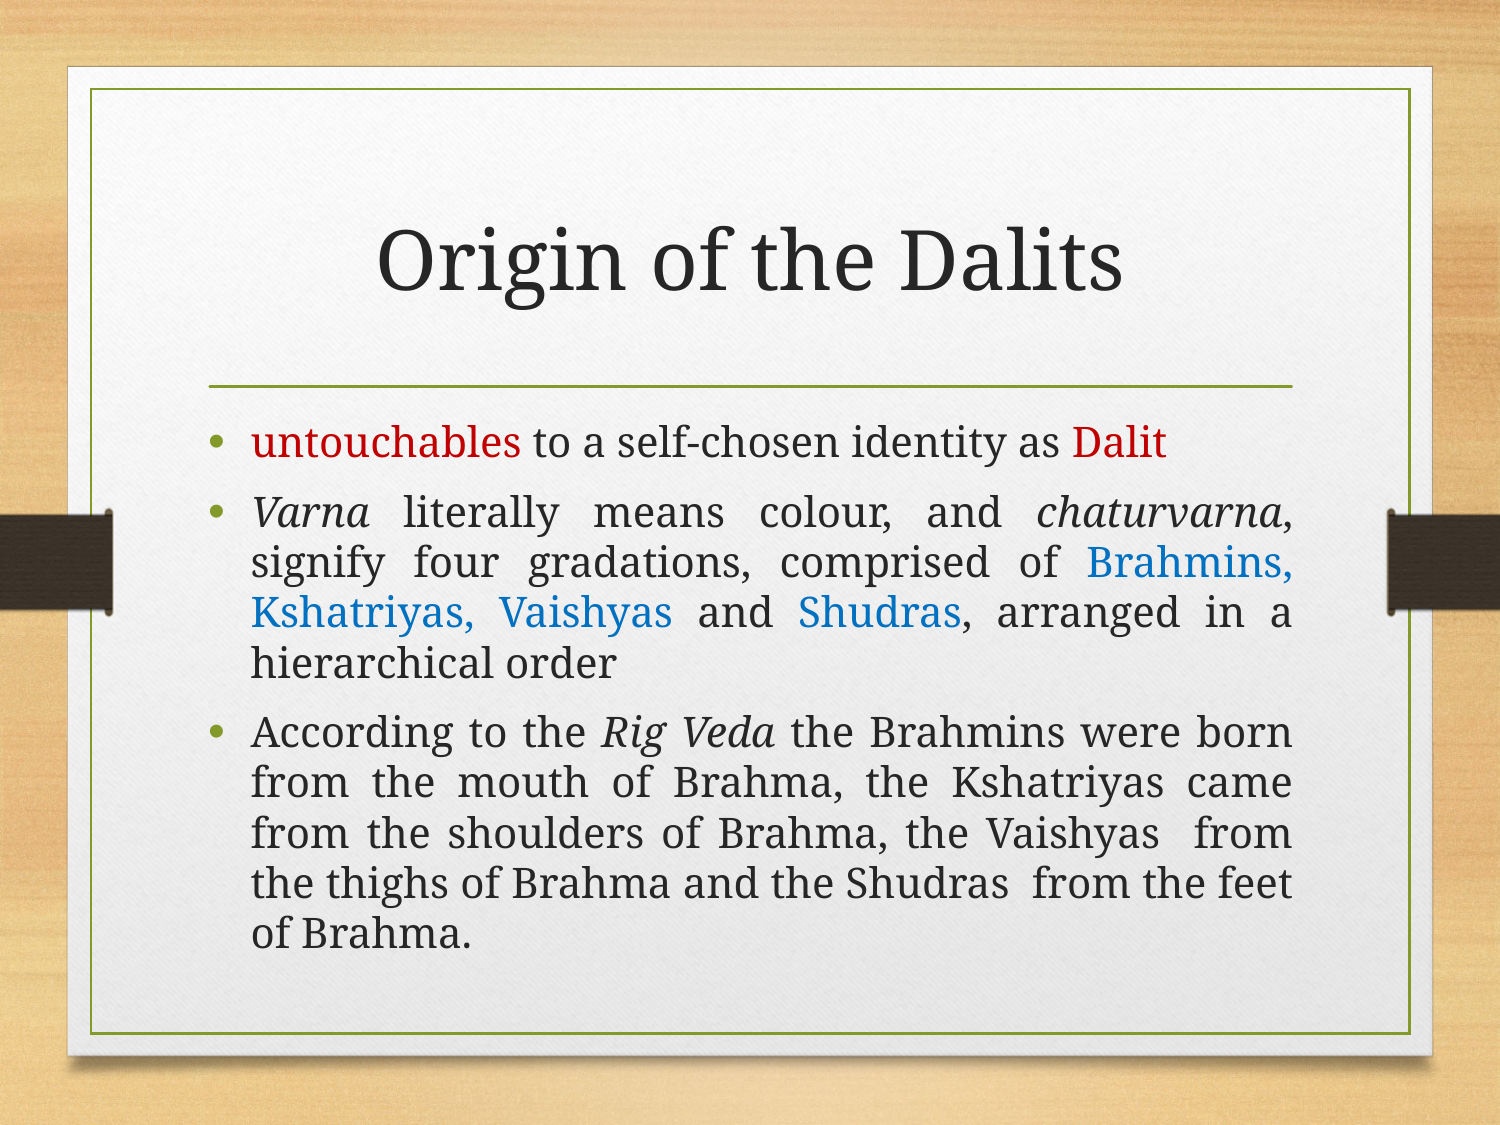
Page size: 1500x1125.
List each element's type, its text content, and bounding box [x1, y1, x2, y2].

list untouchables to a self-chosen identity as Dalit Varna literally means colour, and chaturvarna, signify four gradations, comprised of Brahmins, Kshatriyas, Vaishyas and Shudras, arranged in a hierarchical order According to the Rig Veda the Brahmins were born from the mouth of Brahma, the Kshatriyas came from the shoulders of Brahma, the Vaishyas from the thighs of Brahma and the Shudras from the feet of Brahma. [193, 408, 1309, 974]
picture [0, 0, 1500, 1125]
title Origin of the Dalits [193, 150, 1309, 365]
